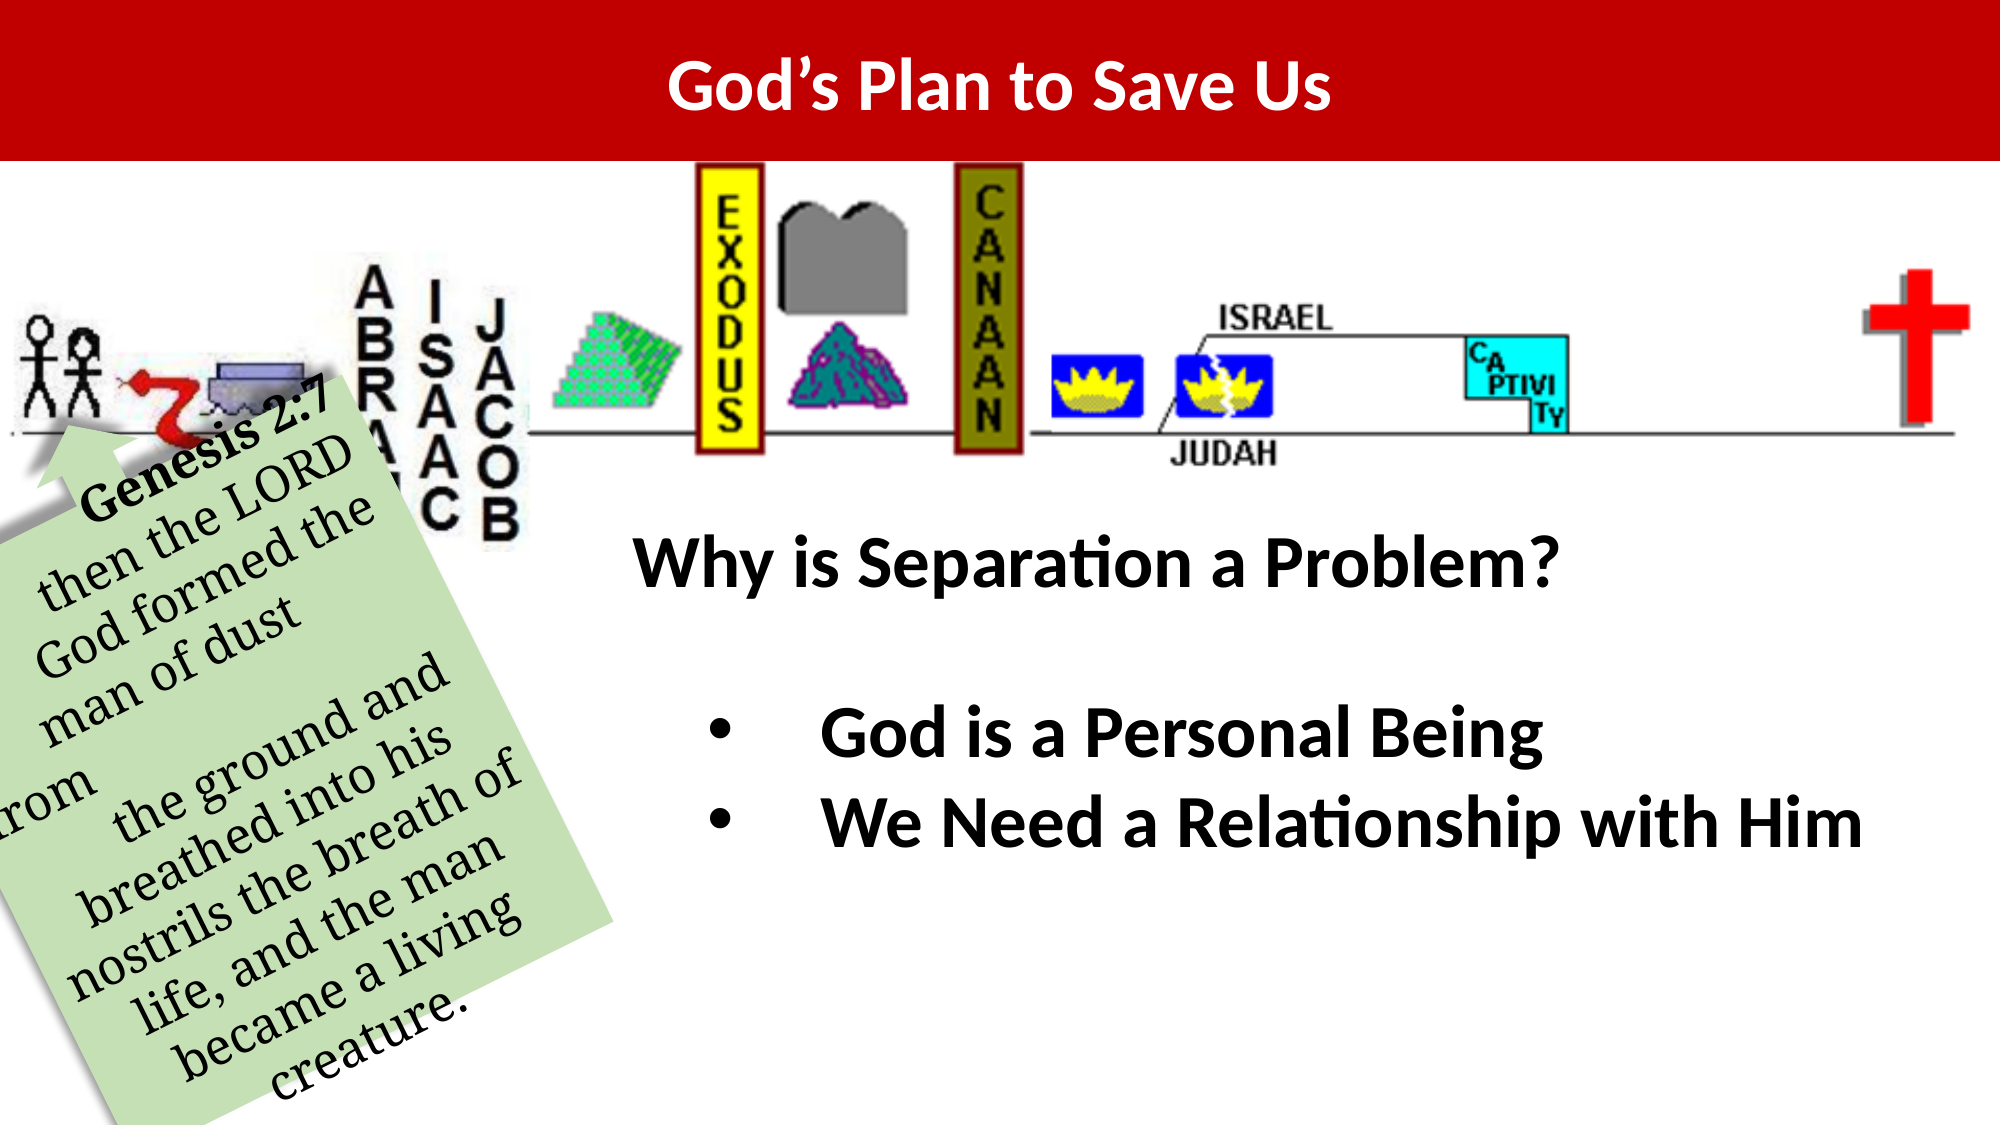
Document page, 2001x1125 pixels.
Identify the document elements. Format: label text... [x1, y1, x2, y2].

text_box God’s Plan to Save Us [0, 0, 2000, 162]
picture [2, 146, 2000, 552]
text_box Genesis 2:7 then the Lord God formed the man of dust from the ground and breathed into his nostrils the breath of life, and the man became a living creature. [0, 542, 615, 1125]
text_box Why is Separation a Problem? God is a Personal Being We Need a Relationship with Him [618, 552, 1971, 871]
